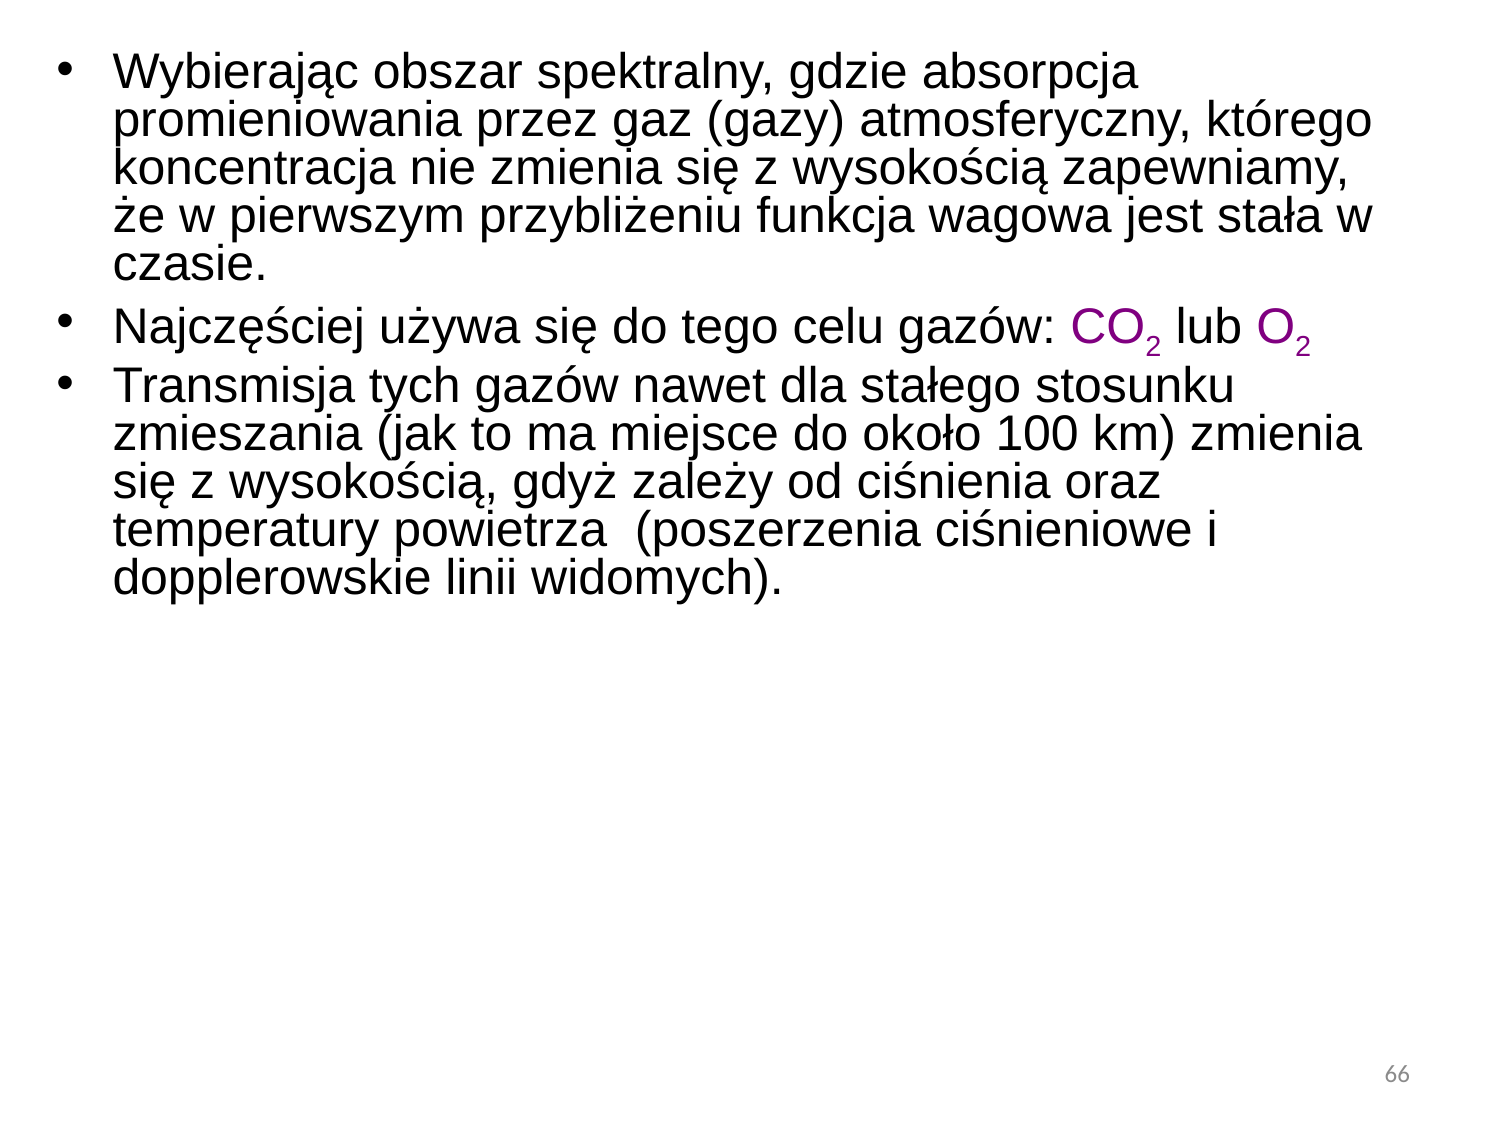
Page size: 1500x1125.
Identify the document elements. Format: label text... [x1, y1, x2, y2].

list Wybierając obszar spektralny, gdzie absorpcja promieniowania przez gaz (gazy) atmosferyczny, którego koncentracja nie zmienia się z wysokością zapewniamy, że w pierwszym przybliżeniu funkcja wagowa jest stała w czasie. Najczęściej używa się do tego celu gazów: CO2 lub O2 Transmisja tych gazów nawet dla stałego stosunku zmieszania (jak to ma miejsce do około 100 km) zmienia się z wysokością, gdyż zależy od ciśnienia oraz temperatury powietrza (poszerzenia ciśnieniowe i dopplerowskie linii widomych). [40, 42, 1392, 977]
slide_number 66 [1074, 1042, 1425, 1103]
